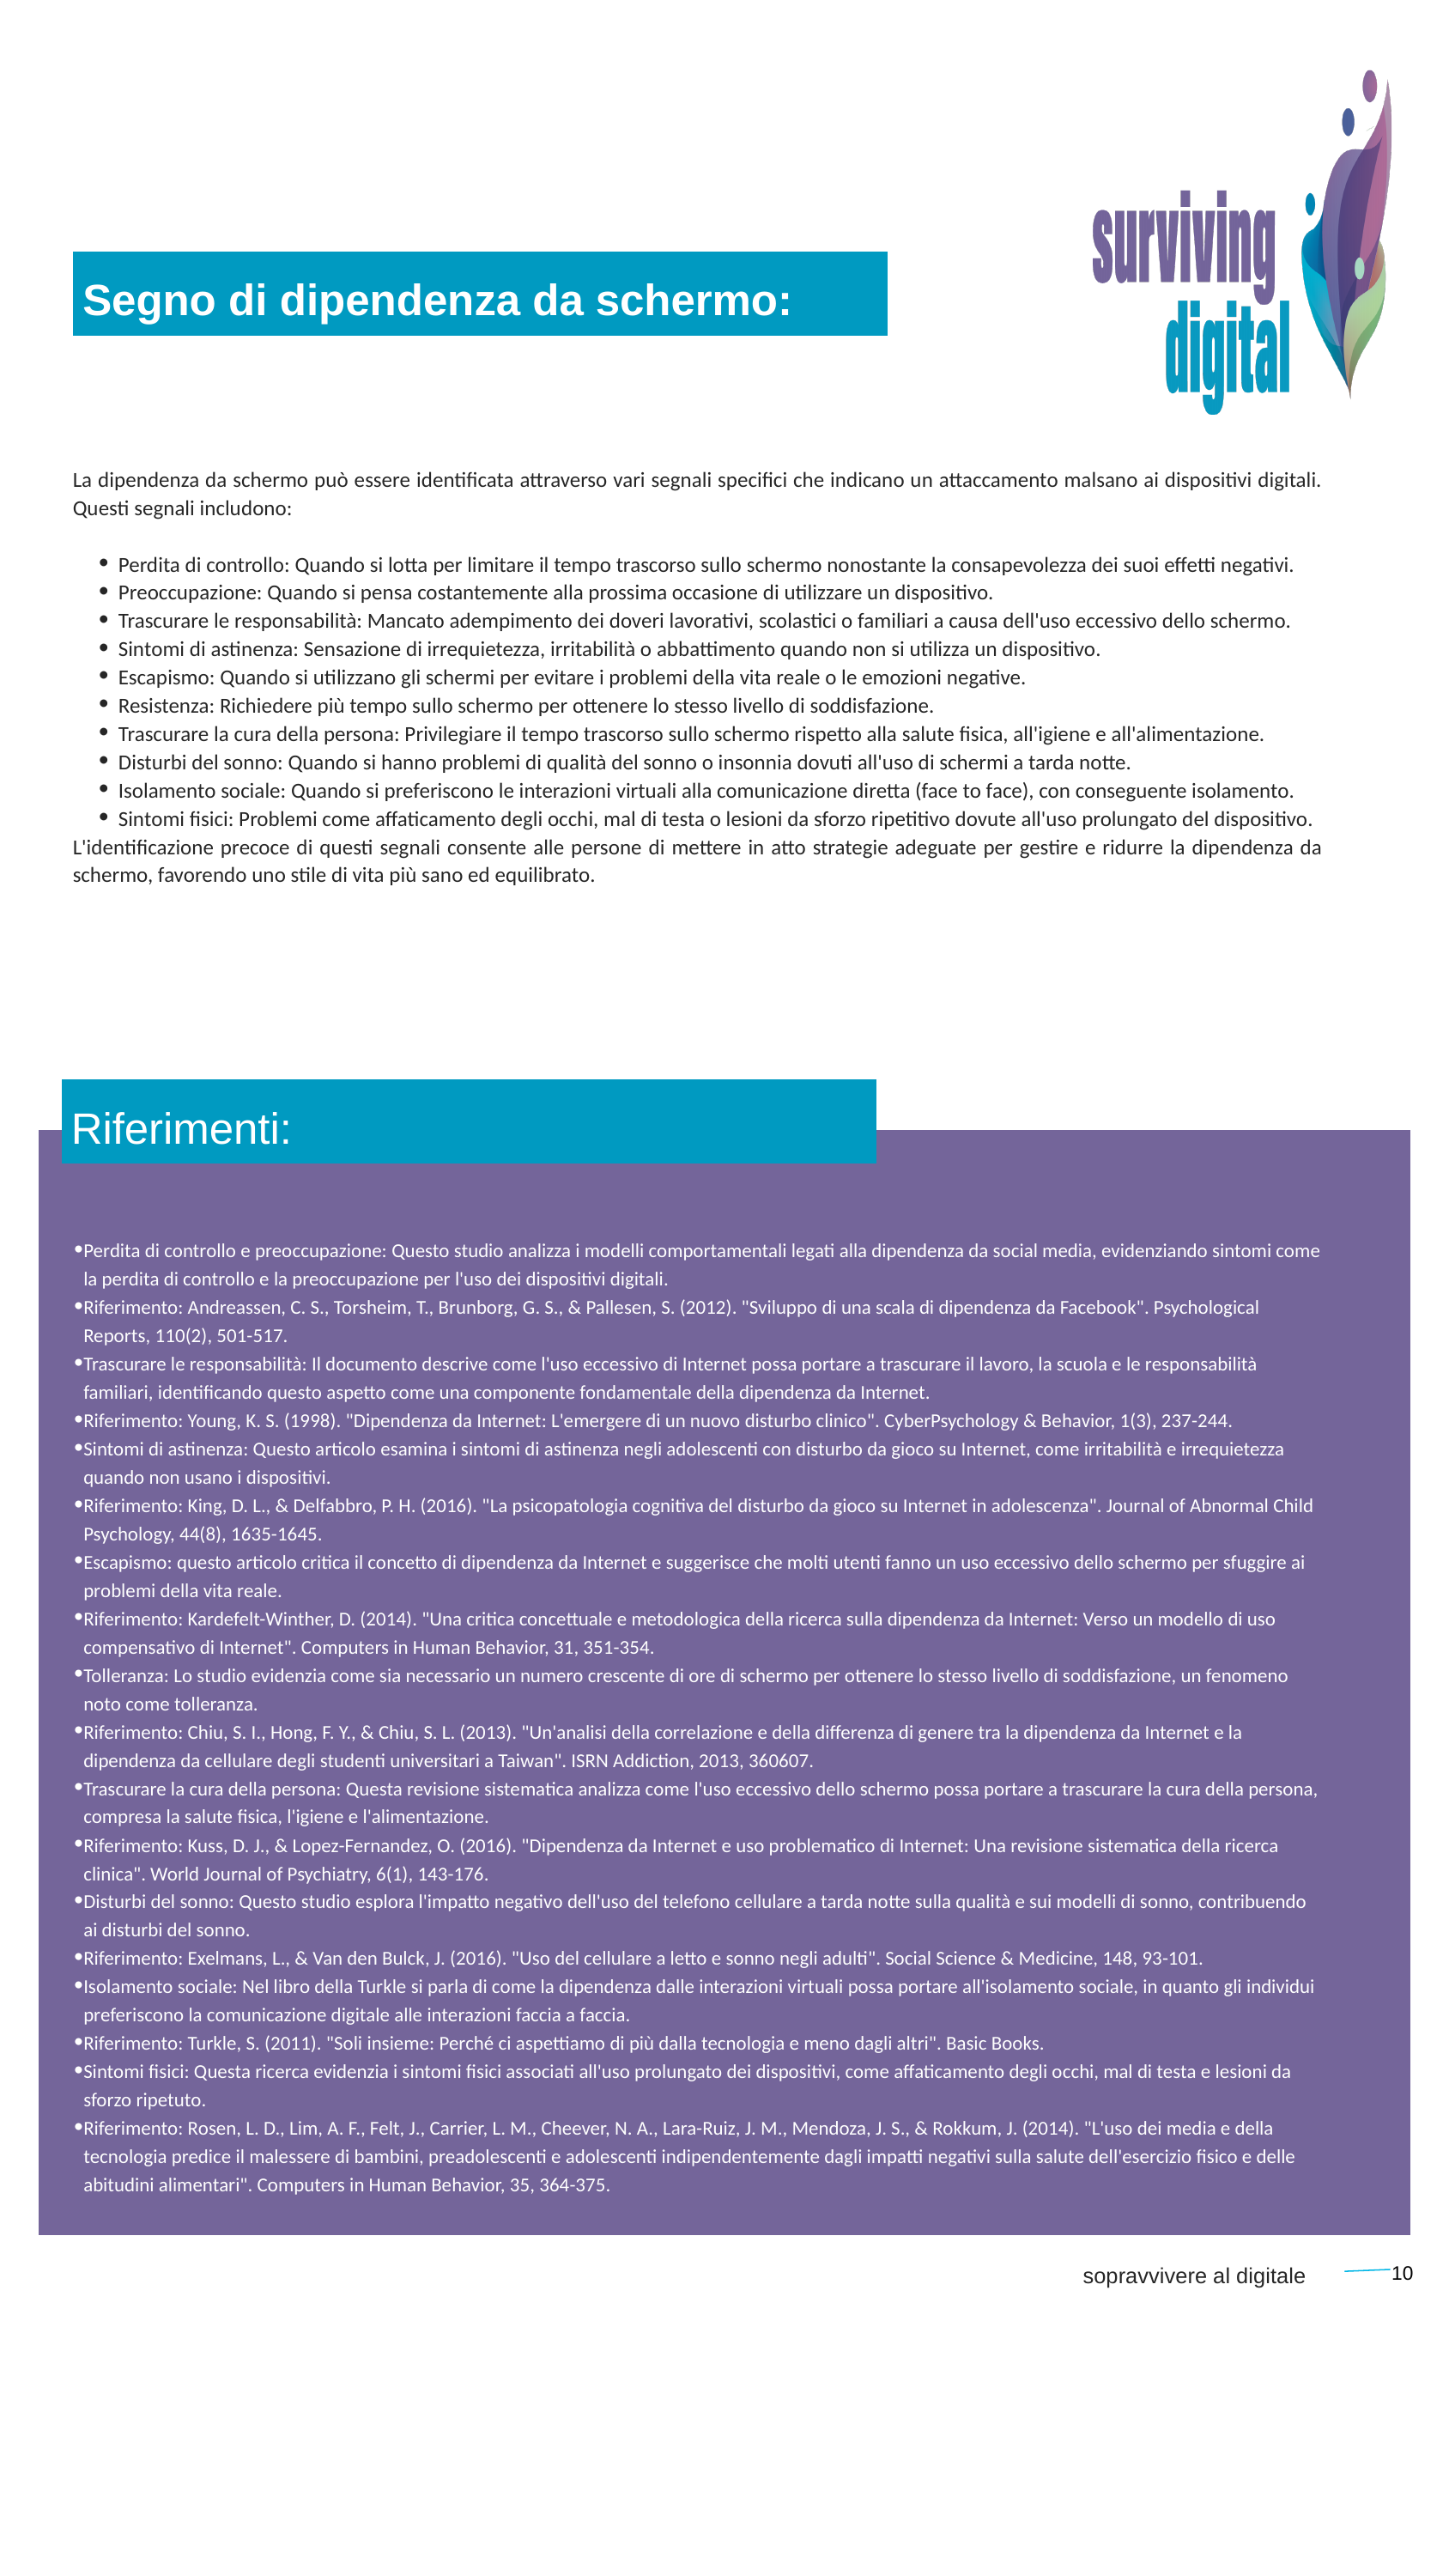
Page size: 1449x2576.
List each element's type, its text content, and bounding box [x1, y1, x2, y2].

text_box 10 [1385, 2256, 1420, 2285]
text_box [38, 1130, 1410, 2235]
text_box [61, 1078, 876, 1164]
text_box sopravvivere al digitale [1082, 2256, 1449, 2288]
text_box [72, 251, 888, 336]
text_box Perdita di controllo e preoccupazione: Questo studio analizza i modelli comportamentali legati alla dipendenza da social media, evidenziando sintomi come la perdita di controllo e la preoccupazione per l'uso dei dispositivi digitali. Riferimento: Andreassen, C. S., Torsheim, T., Brunborg, G. S., & Pallesen, S. (2012). "Sviluppo di una scala di dipendenza da Facebook". Psychological Reports, 110(2), 501-517. Trascurare le responsabilità: Il documento descrive come l'uso eccessivo di Internet possa portare a trascurare il lavoro, la scuola e le responsabilità familiari, identificando questo aspetto come una componente fondamentale della dipendenza da Internet. Riferimento: Young, K. S. (1998). "Dipendenza da Internet: L'emergere di un nuovo disturbo clinico". CyberPsychology & Behavior, 1(3), 237-244. Sintomi di astinenza: Questo articolo esamina i sintomi di astinenza negli adolescenti con disturbo da gioco su Internet, come irritabilità e irrequietezza quando non usano i dispositivi. Riferimento: King, D. L., & Delfabbro, P. H. (2016). "La psicopatologia cognitiva del disturbo da gioco su Internet in adolescenza". Journal of Abnormal Child Psychology, 44(8), 1635-1645. Escapismo: questo articolo critica il concetto di dipendenza da Internet e suggerisce che molti utenti fanno un uso eccessivo dello schermo per sfuggire ai problemi della vita reale. Riferimento: Kardefelt-Winther, D. (2014). "Una critica concettuale e metodologica della ricerca sulla dipendenza da Internet: Verso un modello di uso compensativo di Internet". Computers in Human Behavior, 31, 351-354. Tolleranza: Lo studio evidenzia come sia necessario un numero crescente di ore di schermo per ottenere lo stesso livello di soddisfazione, un fenomeno noto come tolleranza. Riferimento: Chiu, S. I., Hong, F. Y., & Chiu, S. L. (2013). "Un'analisi della correlazione e della differenza di genere tra la dipendenza da Internet e la dipendenza da cellulare degli studenti universitari a Taiwan". ISRN Addiction, 2013, 360607. Trascurare la cura della persona: Questa revisione sistematica analizza come l'uso eccessivo dello schermo possa portare a trascurare la cura della persona, compresa la salute fisica, l'igiene e l'alimentazione. Riferimento: Kuss, D. J., & Lopez-Fernandez, O. (2016). "Dipendenza da Internet e uso problematico di Internet: Una revisione sistematica della ricerca clinica". World Journal of Psychiatry, 6(1), 143-176. Disturbi del sonno: Questo studio esplora l'impatto negativo dell'uso del telefono cellulare a tarda notte sulla qualità e sui modelli di sonno, contribuendo ai disturbi del sonno. Riferimento: Exelmans, L., & Van den Bulck, J. (2016). "Uso del cellulare a letto e sonno negli adulti". Social Science & Medicine, 148, 93-101. Isolamento sociale: Nel libro della Turkle si parla di come la dipendenza dalle interazioni virtuali possa portare all'isolamento sociale, in quanto gli individui preferiscono la comunicazione digitale alle interazioni faccia a faccia. Riferimento: Turkle, S. (2011). "Soli insieme: Perché ci aspettiamo di più dalla tecnologia e meno dagli altri". Basic Books. Sintomi fisici: Questa ricerca evidenzia i sintomi fisici associati all'uso prolungato dei dispositivi, come affaticamento degli occhi, mal di testa e lesioni da sforzo ripetuto. Riferimento: Rosen, L. D., Lim, A. F., Felt, J., Carrier, L. M., Cheever, N. A., Lara-Ruiz, J. M., Mendoza, J. S., & Rokkum, J. (2014). "L'uso dei media e della tecnologia predice il malessere di bambini, preadolescenti e adolescenti indipendentemente dagli impatti negativi sulla salute dell'esercizio fisico e delle abitudini alimentari". Computers in Human Behavior, 35, 364-375. [61, 1233, 1325, 2230]
text_box La dipendenza da schermo può essere identificata attraverso vari segnali specifici che indicano un attaccamento malsano ai dispositivi digitali. Questi segnali includono: Perdita di controllo: Quando si lotta per limitare il tempo trascorso sullo schermo nonostante la consapevolezza dei suoi effetti negativi. Preoccupazione: Quando si pensa costantemente alla prossima occasione di utilizzare un dispositivo. Trascurare le responsabilità: Mancato adempimento dei doveri lavorativi, scolastici o familiari a causa dell'uso eccessivo dello schermo. Sintomi di astinenza: Sensazione di irrequietezza, irritabilità o abbattimento quando non si utilizza un dispositivo. Escapismo: Quando si utilizzano gli schermi per evitare i problemi della vita reale o le emozioni negative. Resistenza: Richiedere più tempo sullo schermo per ottenere lo stesso livello di soddisfazione. Trascurare la cura della persona: Privilegiare il tempo trascorso sullo schermo rispetto alla salute fisica, all'igiene e all'alimentazione. Disturbi del sonno: Quando si hanno problemi di qualità del sonno o insonnia dovuti all'uso di schermi a tarda notte. Isolamento sociale: Quando si preferiscono le interazioni virtuali alla comunicazione diretta (face to face), con conseguente isolamento. Sintomi fisici: Problemi come affaticamento degli occhi, mal di testa o lesioni da sforzo ripetitivo dovute all'uso prolungato del dispositivo. L'identificazione precoce di questi segnali consente alle persone di mettere in atto strategie adeguate per gestire e ridurre la dipendenza da schermo, favorendo uno stile di vita più sano ed equilibrato. [72, 380, 1325, 887]
text_box [1082, 46, 1402, 438]
